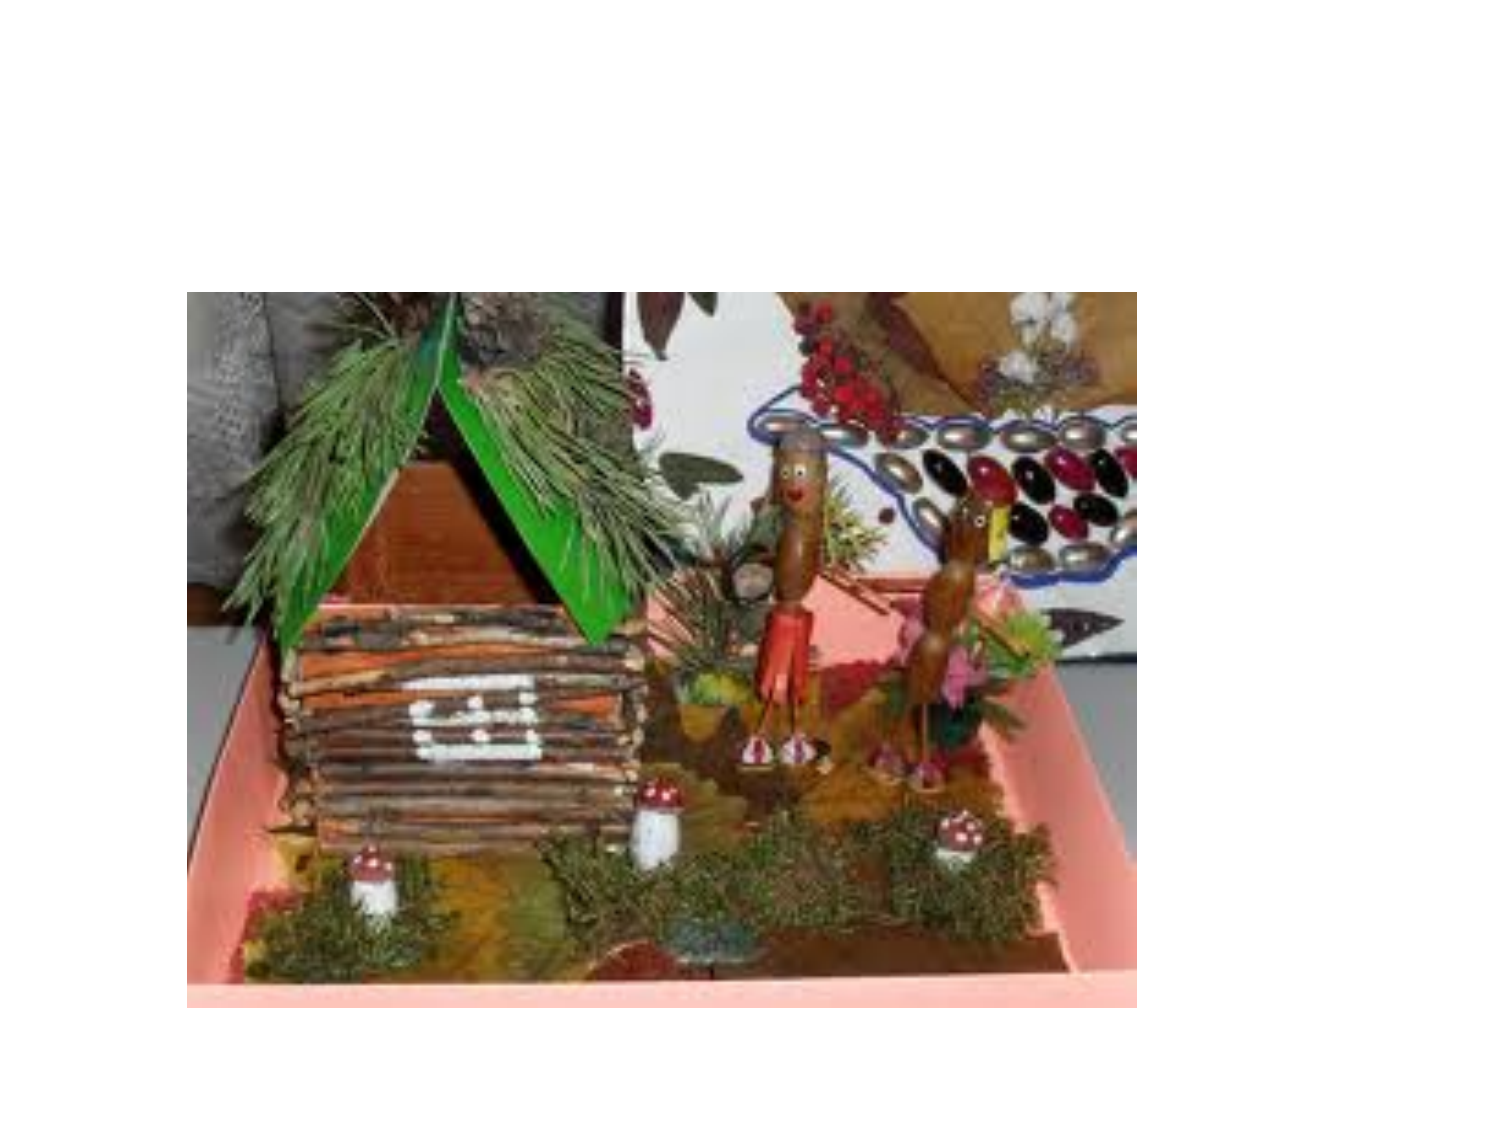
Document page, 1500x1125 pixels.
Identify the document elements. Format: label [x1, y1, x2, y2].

list [187, 292, 1137, 1009]
